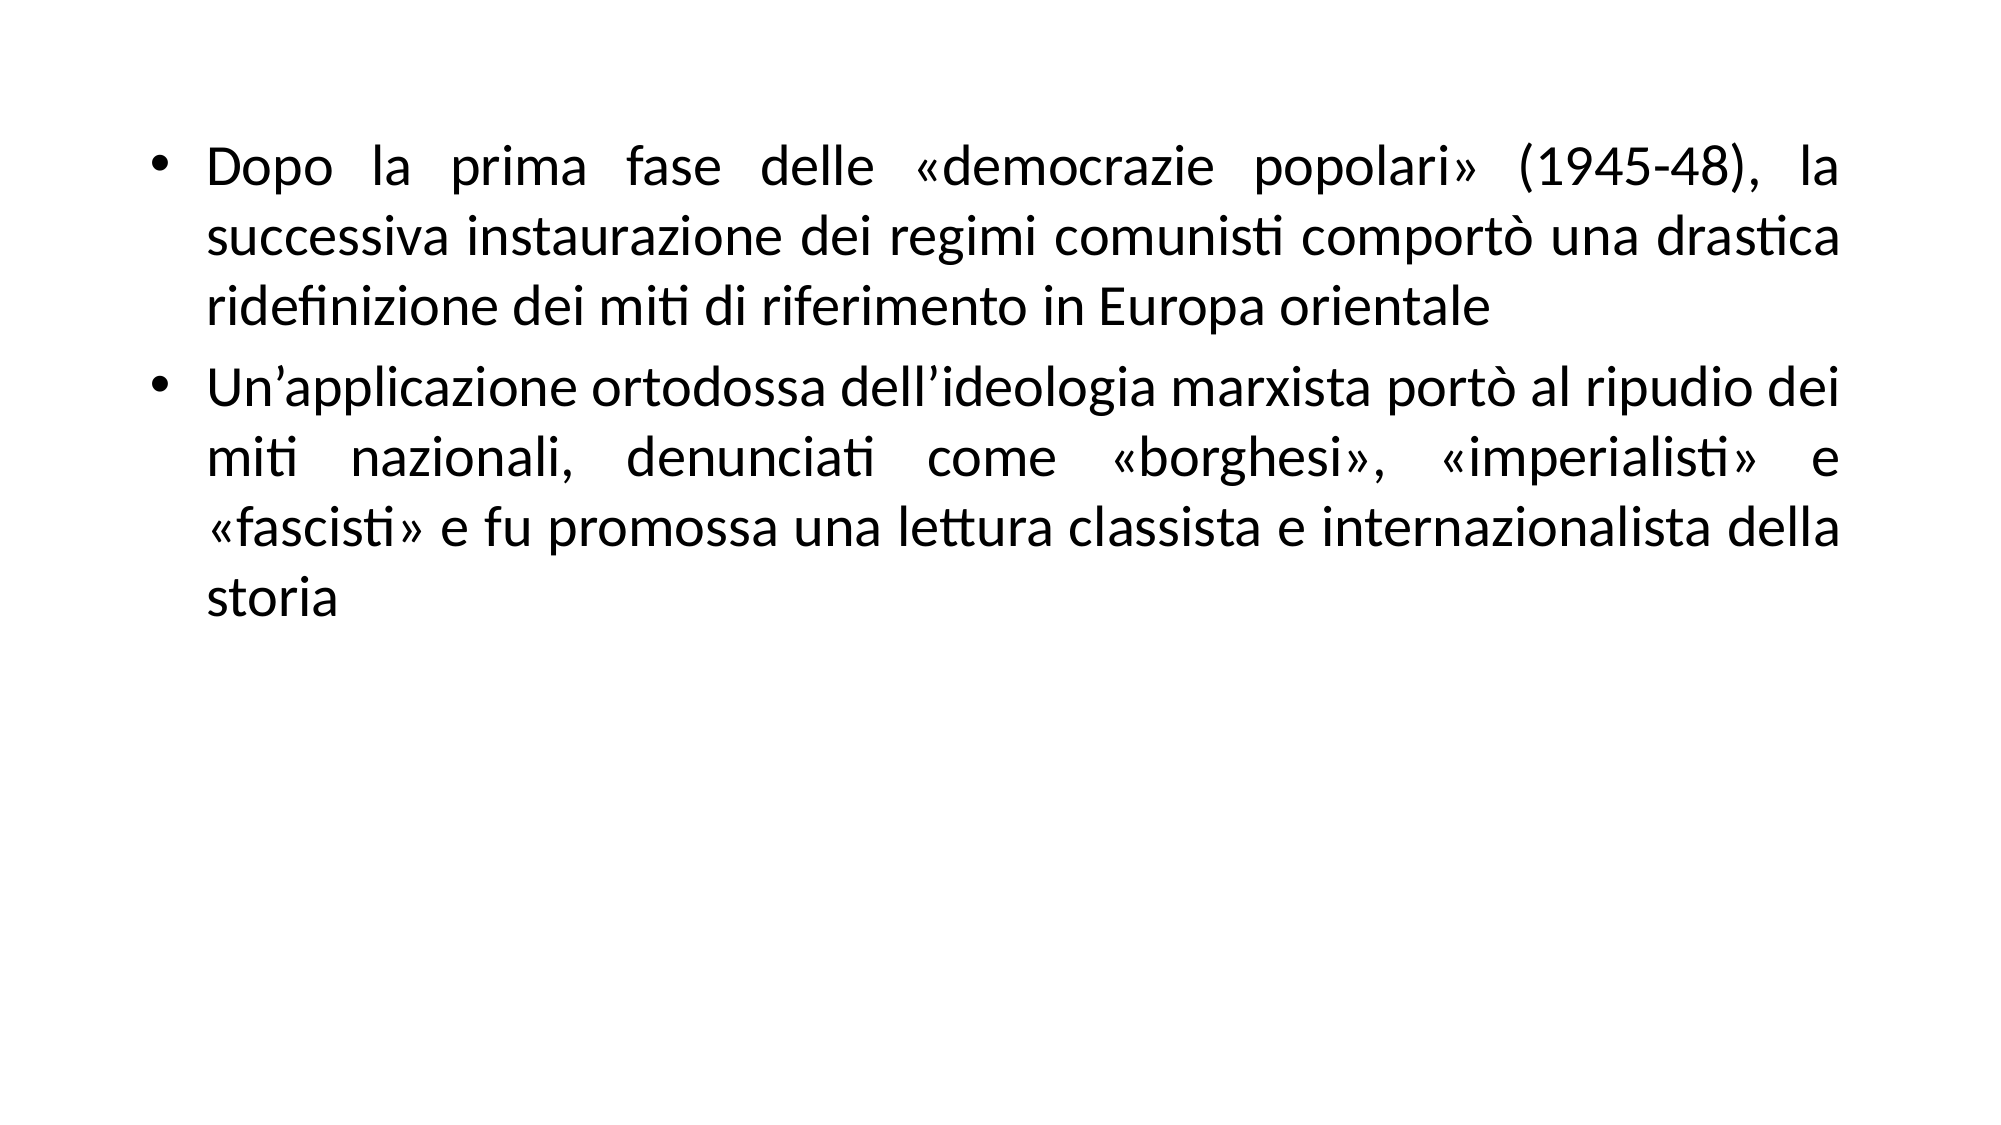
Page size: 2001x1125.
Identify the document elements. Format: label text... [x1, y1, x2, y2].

list Dopo la prima fase delle «democrazie popolari» (1945-48), la successiva instaurazione dei regimi comunisti comportò una drastica ridefinizione dei miti di riferimento in Europa orientale Un’applicazione ortodossa dell’ideologia marxista portò al ripudio dei miti nazionali, denunciati come «borghesi», «imperialisti» e «fascisti» e fu promossa una lettura classista e internazionalista della storia [134, 119, 1857, 1005]
